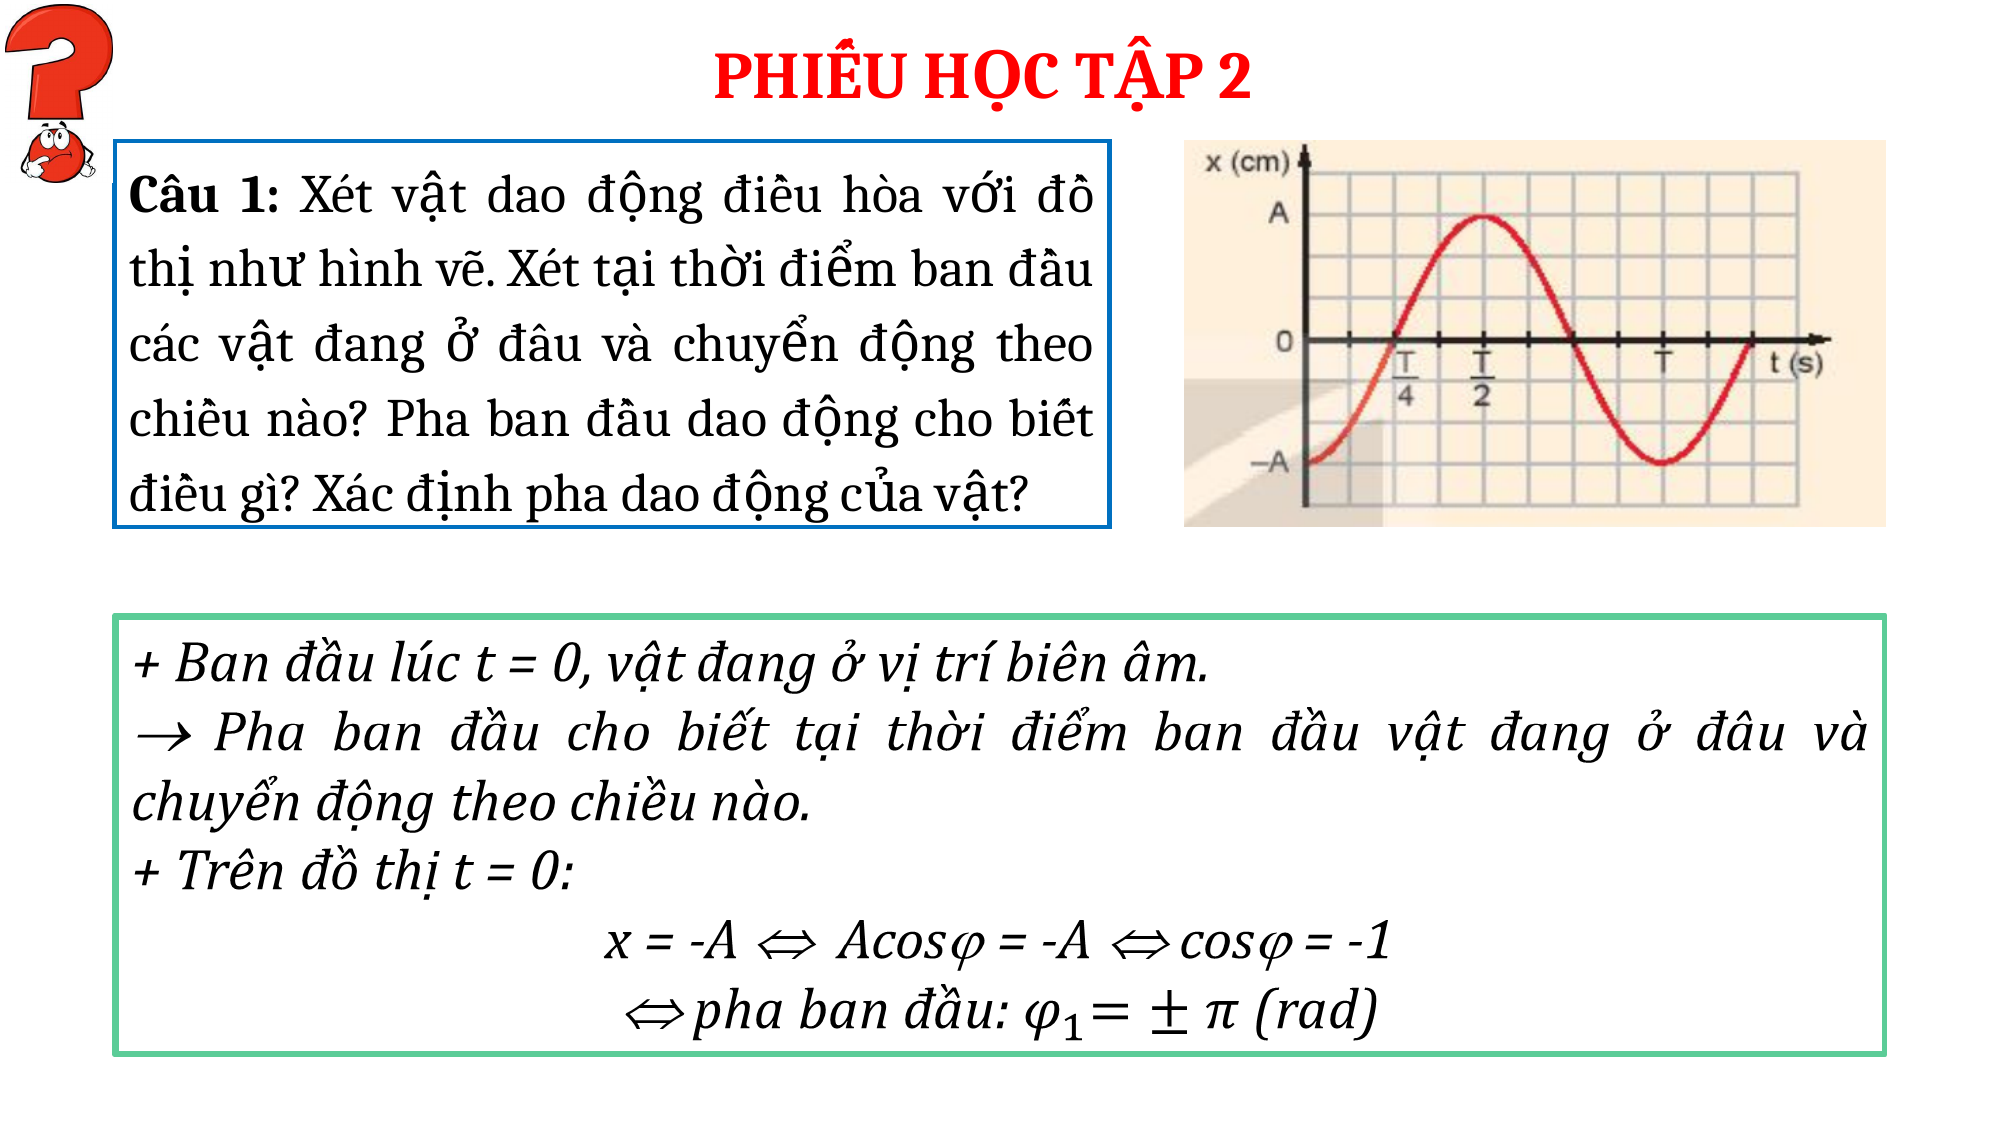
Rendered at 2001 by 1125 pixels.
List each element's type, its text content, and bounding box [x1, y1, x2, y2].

text_box [114, 615, 1886, 1055]
picture [1184, 140, 1886, 528]
picture [4, 4, 113, 183]
text_box PHIẾU HỌC TẬP 2 [698, 24, 1302, 120]
text_box Câu 1: Xét vật dao động điều hòa với đồ thị như hình vẽ. Xét tại thời điểm ban đầu các vật đang ở đâu và chuyển động theo chiều nào? Pha ban đầu dao động cho biết điều gì? Xác định pha dao động của vật? [114, 140, 1110, 527]
